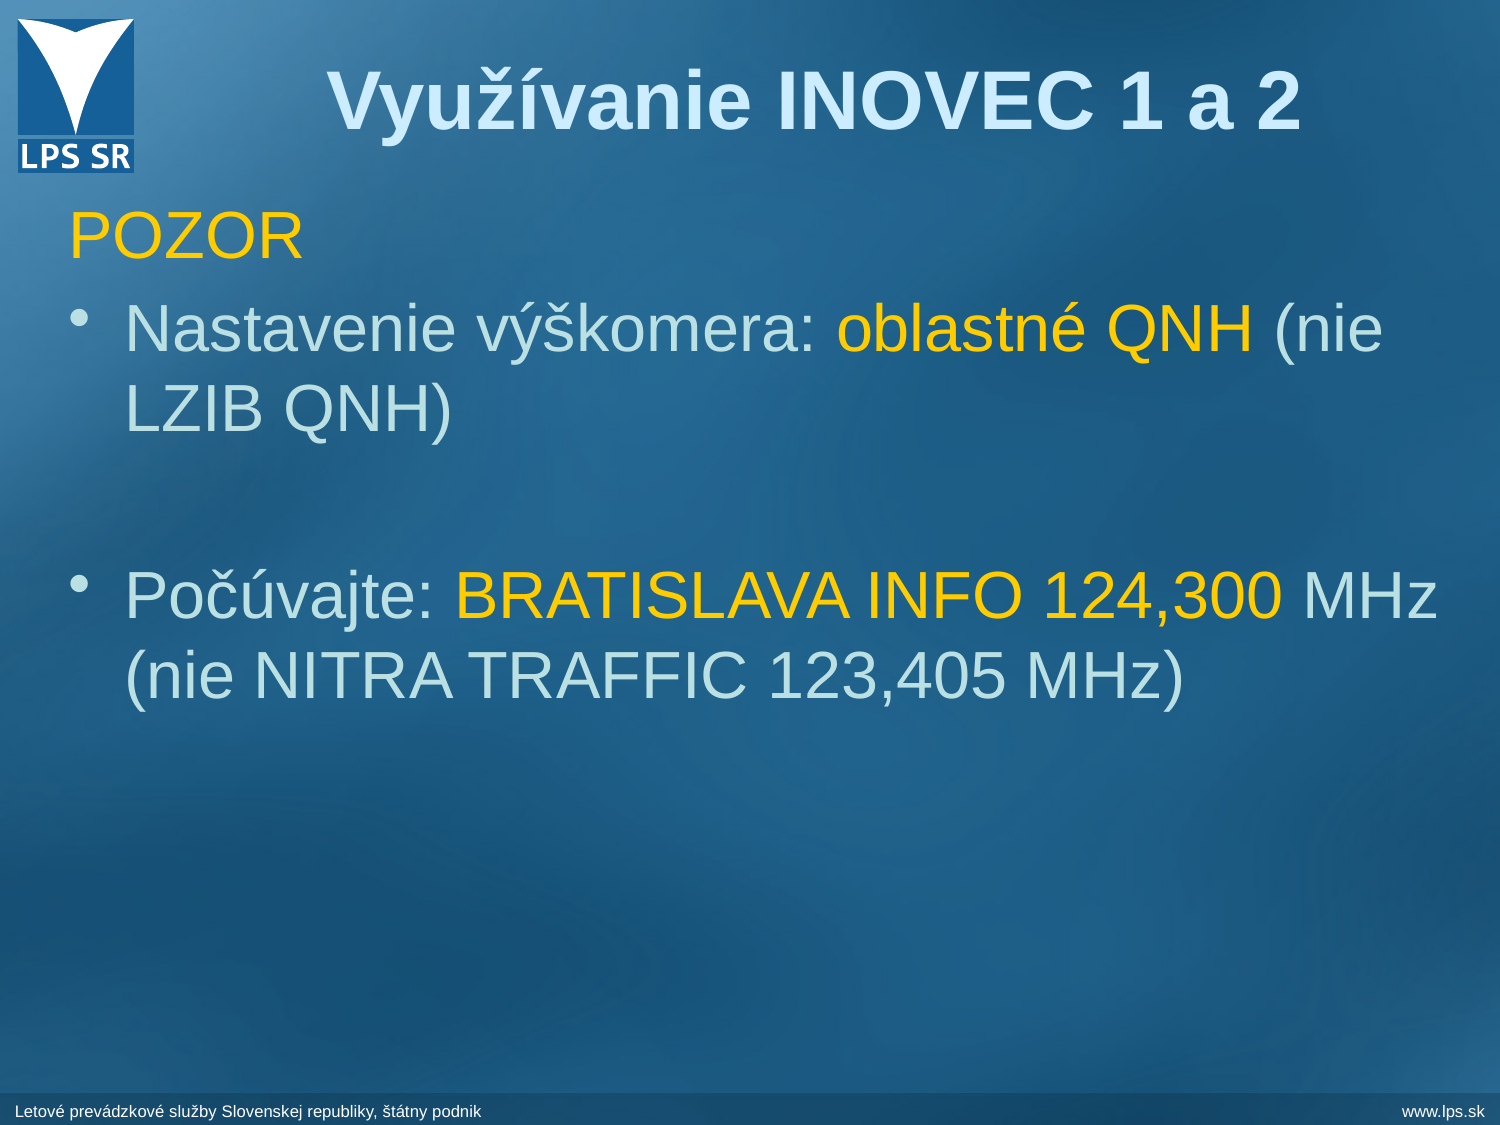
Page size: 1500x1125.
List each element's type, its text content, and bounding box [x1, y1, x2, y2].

picture [0, 0, 1500, 1125]
title Využívanie INOVEC 1 a 2 [159, 31, 1471, 161]
list POZOR Nastavenie výškomera: oblastné QNH (nie LZIB QNH) Počúvajte: BRATISLAVA INFO 124,300 MHz (nie NITRA TRAFFIC 123,405 MHz) [53, 184, 1471, 953]
